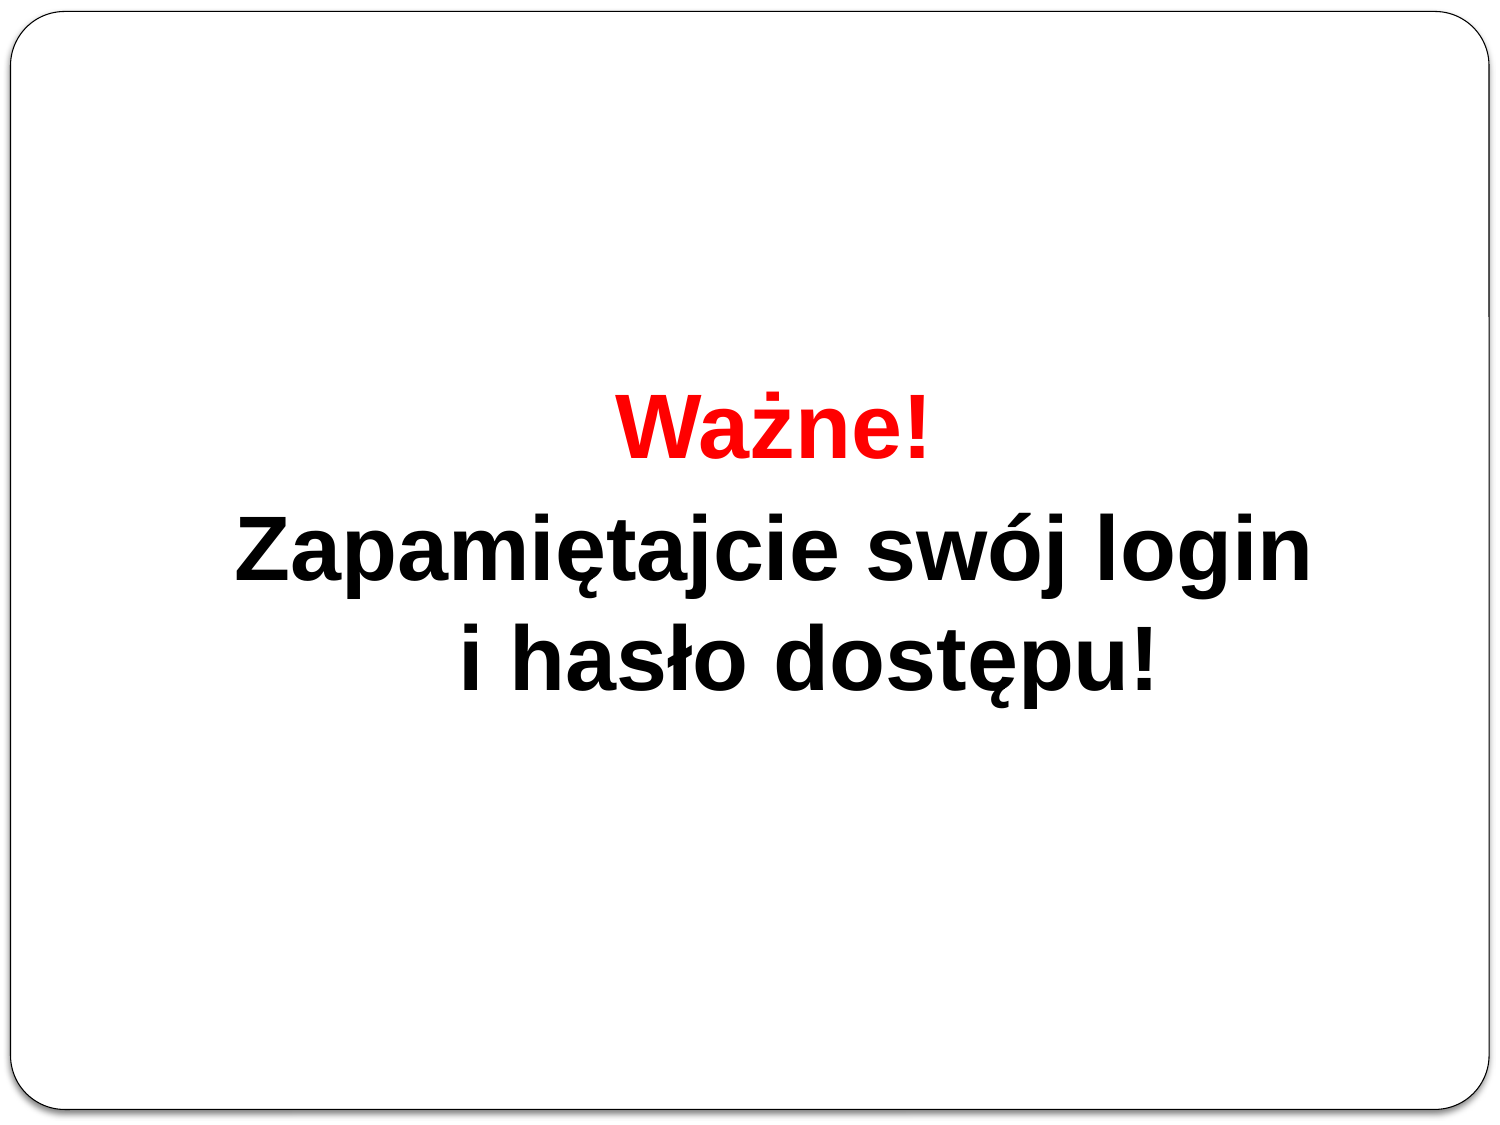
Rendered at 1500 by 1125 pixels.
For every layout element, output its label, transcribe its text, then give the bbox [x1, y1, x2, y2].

list Ważne! Zapamiętajcie swój login i hasło dostępu! [150, 237, 1425, 988]
